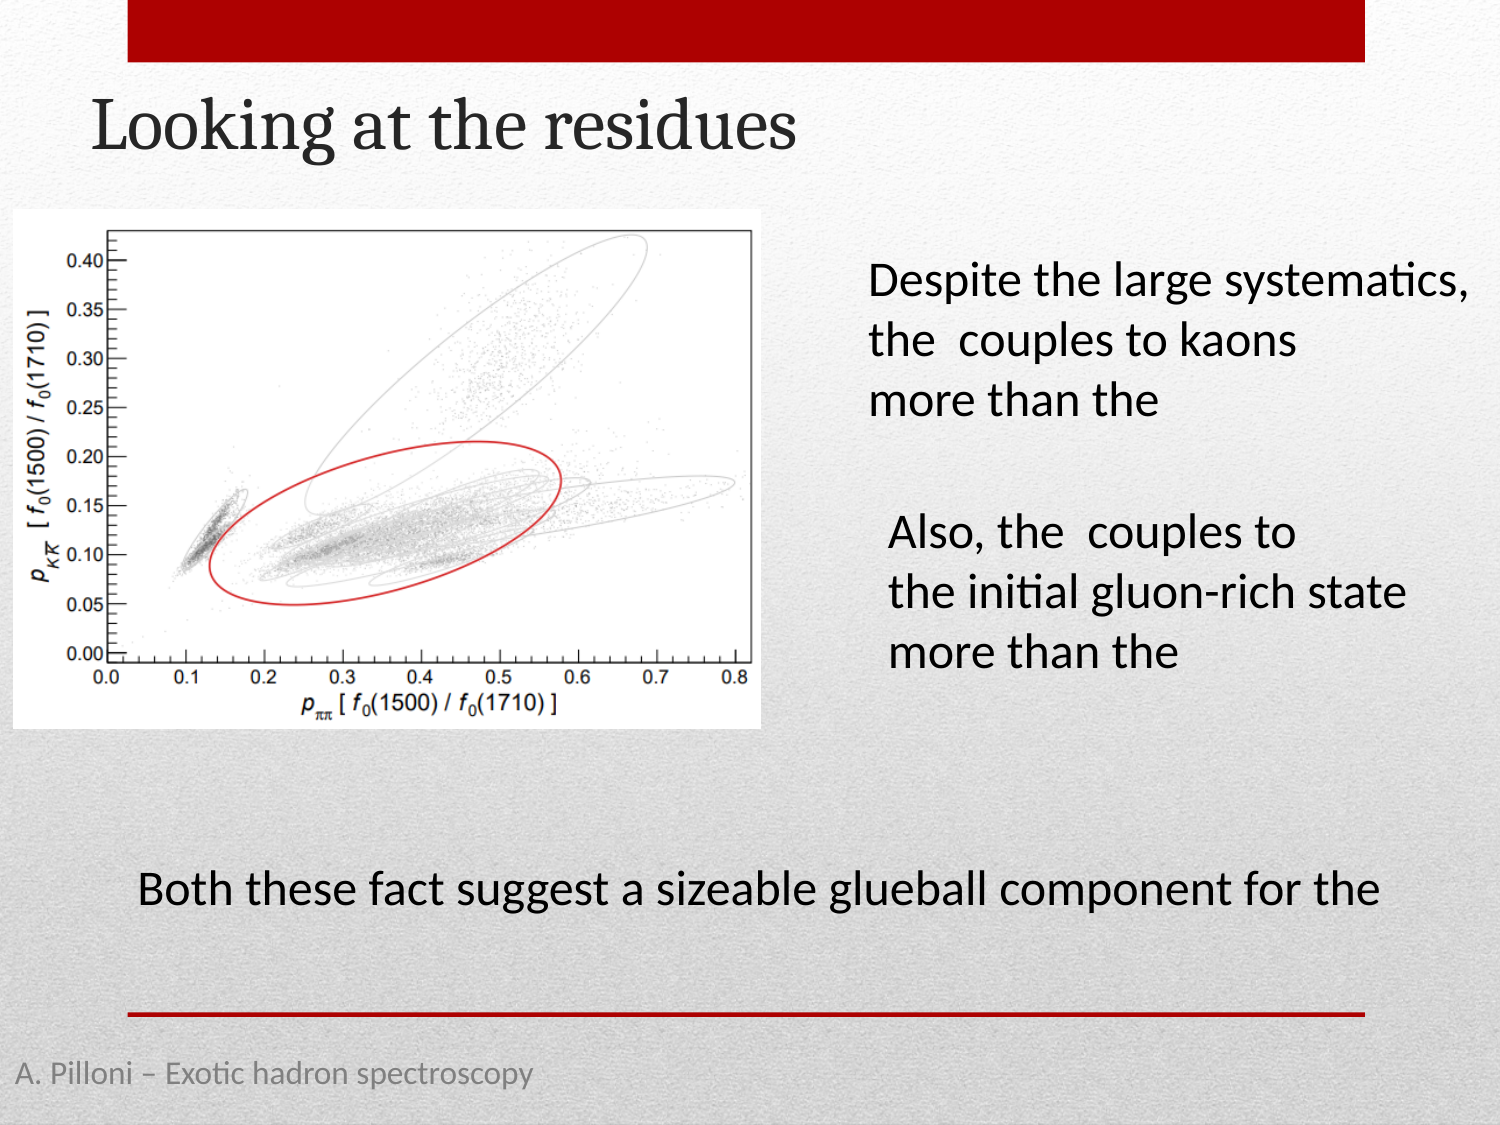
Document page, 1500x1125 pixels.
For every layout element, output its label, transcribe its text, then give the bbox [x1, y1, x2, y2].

picture [13, 208, 762, 730]
text_box Looking at the residues [75, 0, 1467, 173]
text_box A. Pilloni – Exotic hadron spectroscopy [0, 1043, 1131, 1099]
